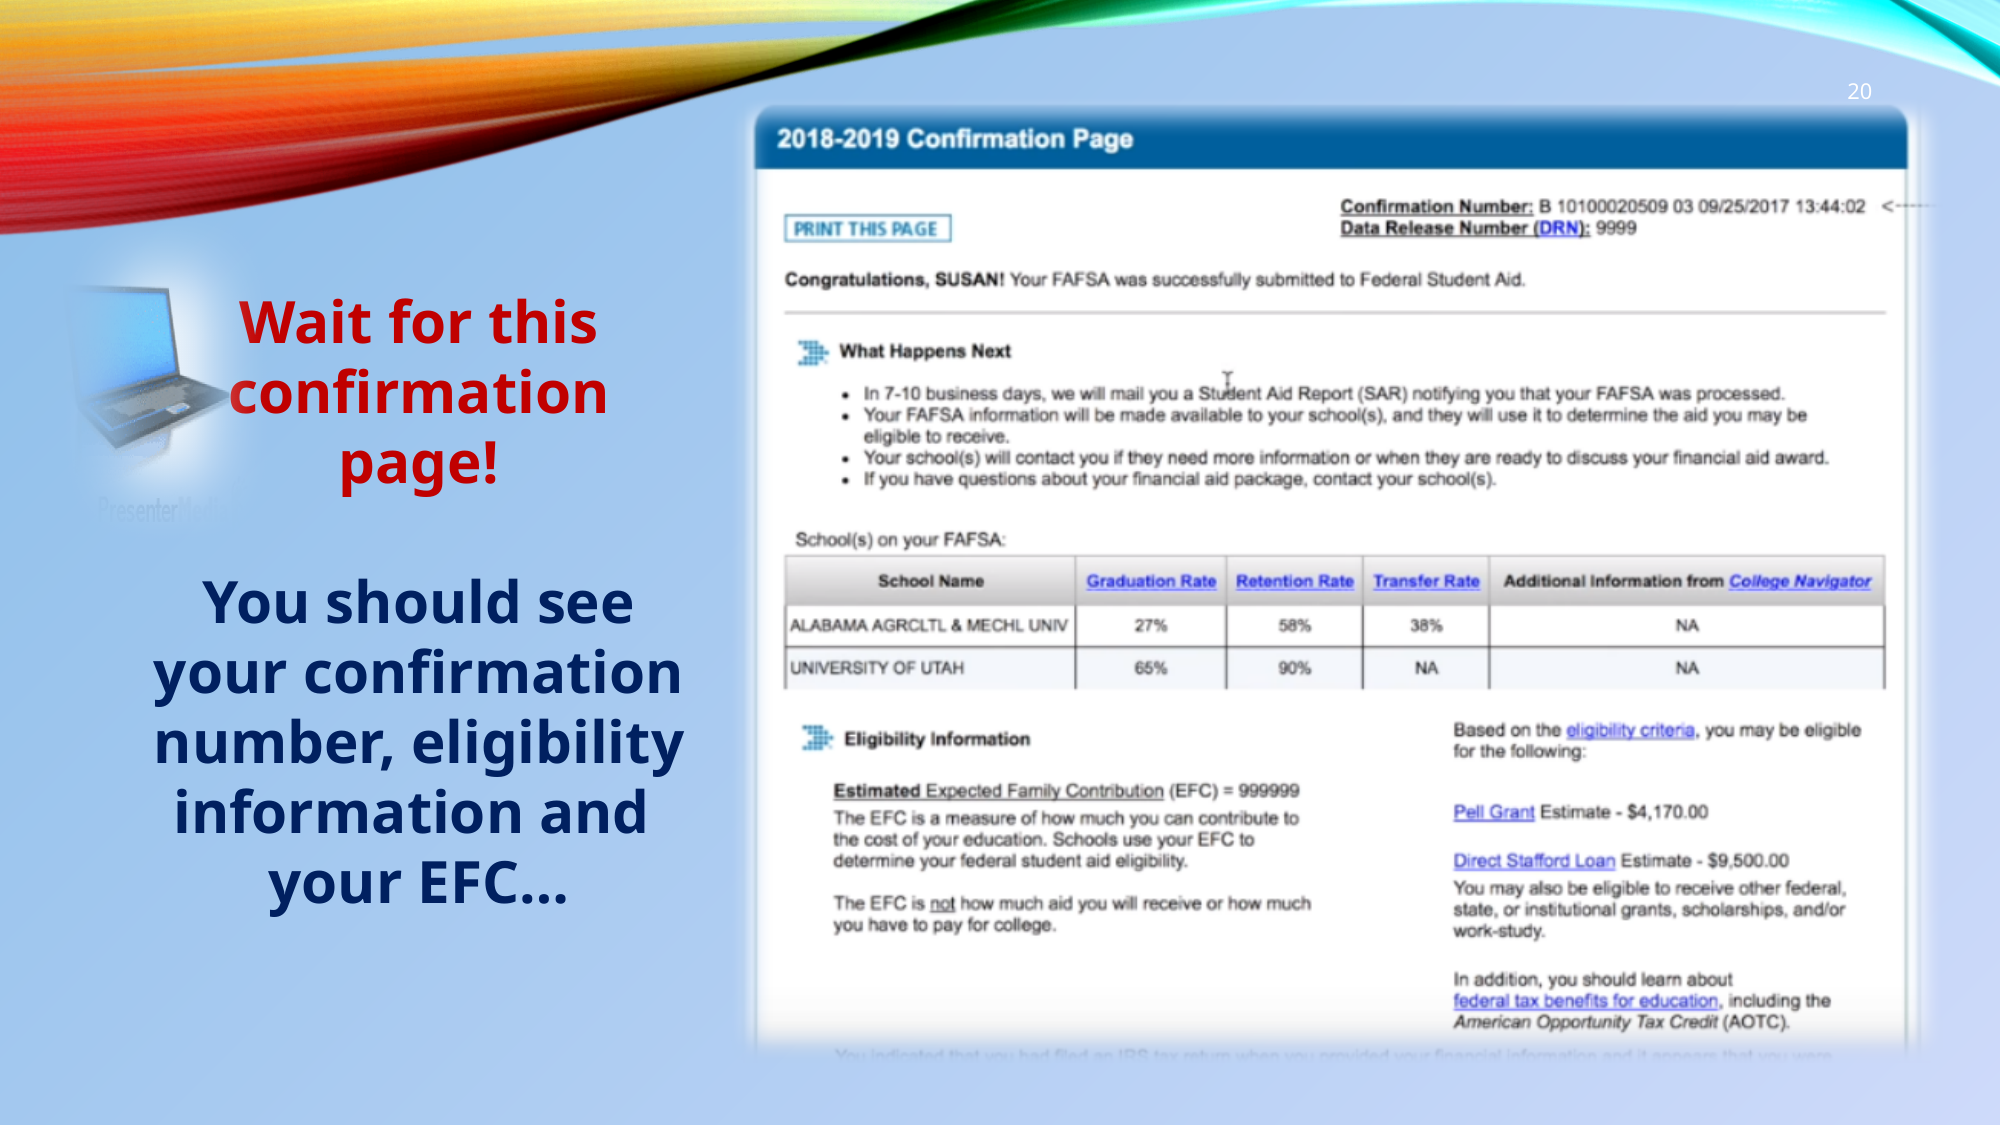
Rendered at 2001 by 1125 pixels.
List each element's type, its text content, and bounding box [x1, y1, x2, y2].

picture [0, 0, 2000, 1063]
slide_number 20 [1437, 62, 1888, 95]
text_box Wait for this confirmation page! You should see your confirmation number, eligibility information and your EFC… [106, 279, 730, 921]
